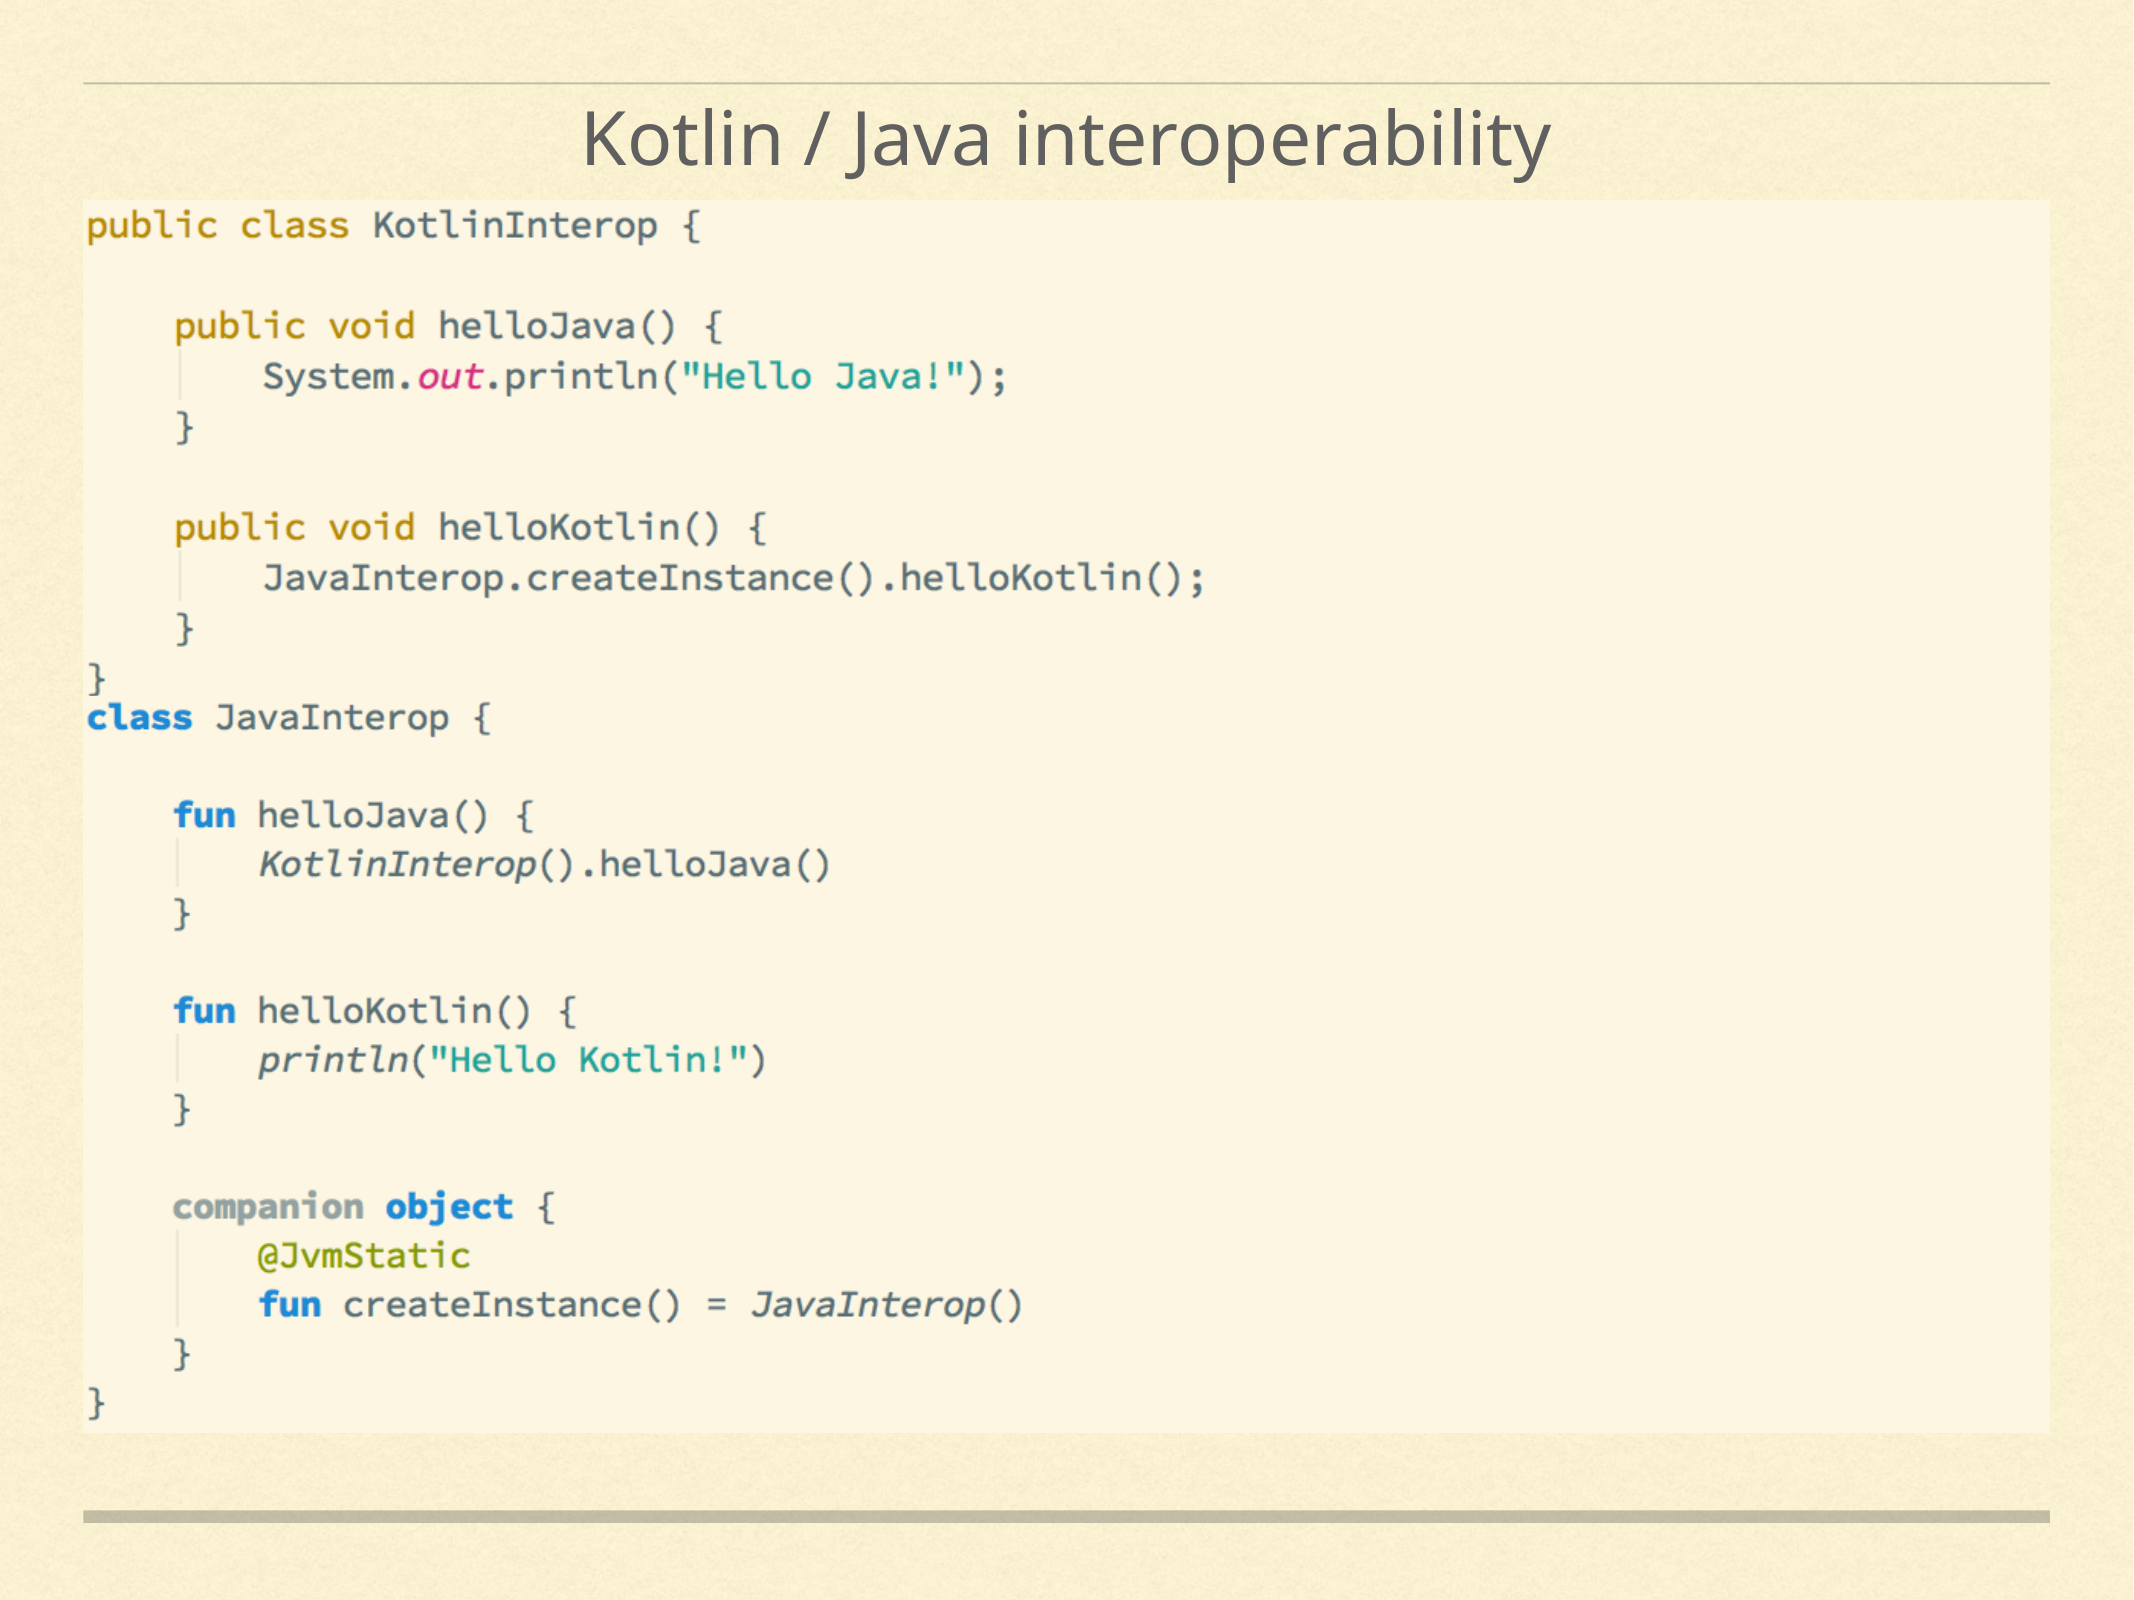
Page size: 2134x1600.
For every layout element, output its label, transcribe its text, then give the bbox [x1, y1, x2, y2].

picture [0, 0, 2134, 1600]
text_box Kotlin / Java interoperability [572, 82, 1561, 189]
